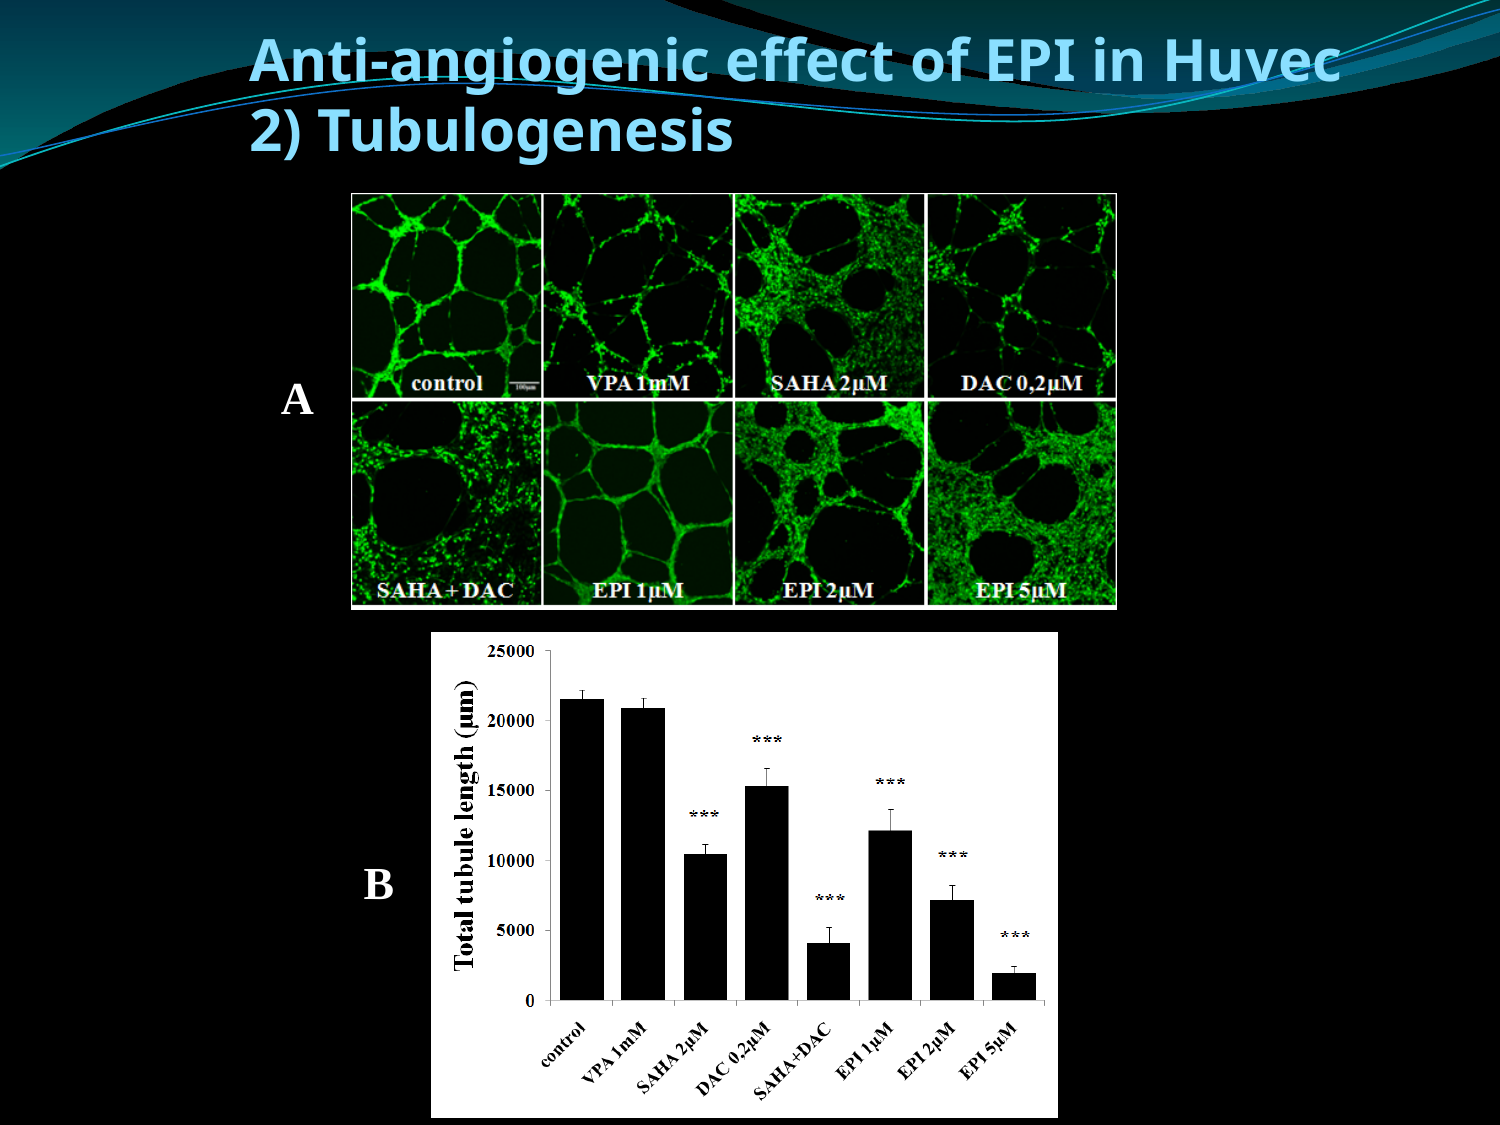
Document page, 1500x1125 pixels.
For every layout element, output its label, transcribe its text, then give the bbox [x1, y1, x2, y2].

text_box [348, 632, 1058, 1118]
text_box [265, 192, 1117, 610]
text_box Anti-angiogenic effect of EPI in Huvec 2) Tubulogenesis [234, 16, 1358, 311]
